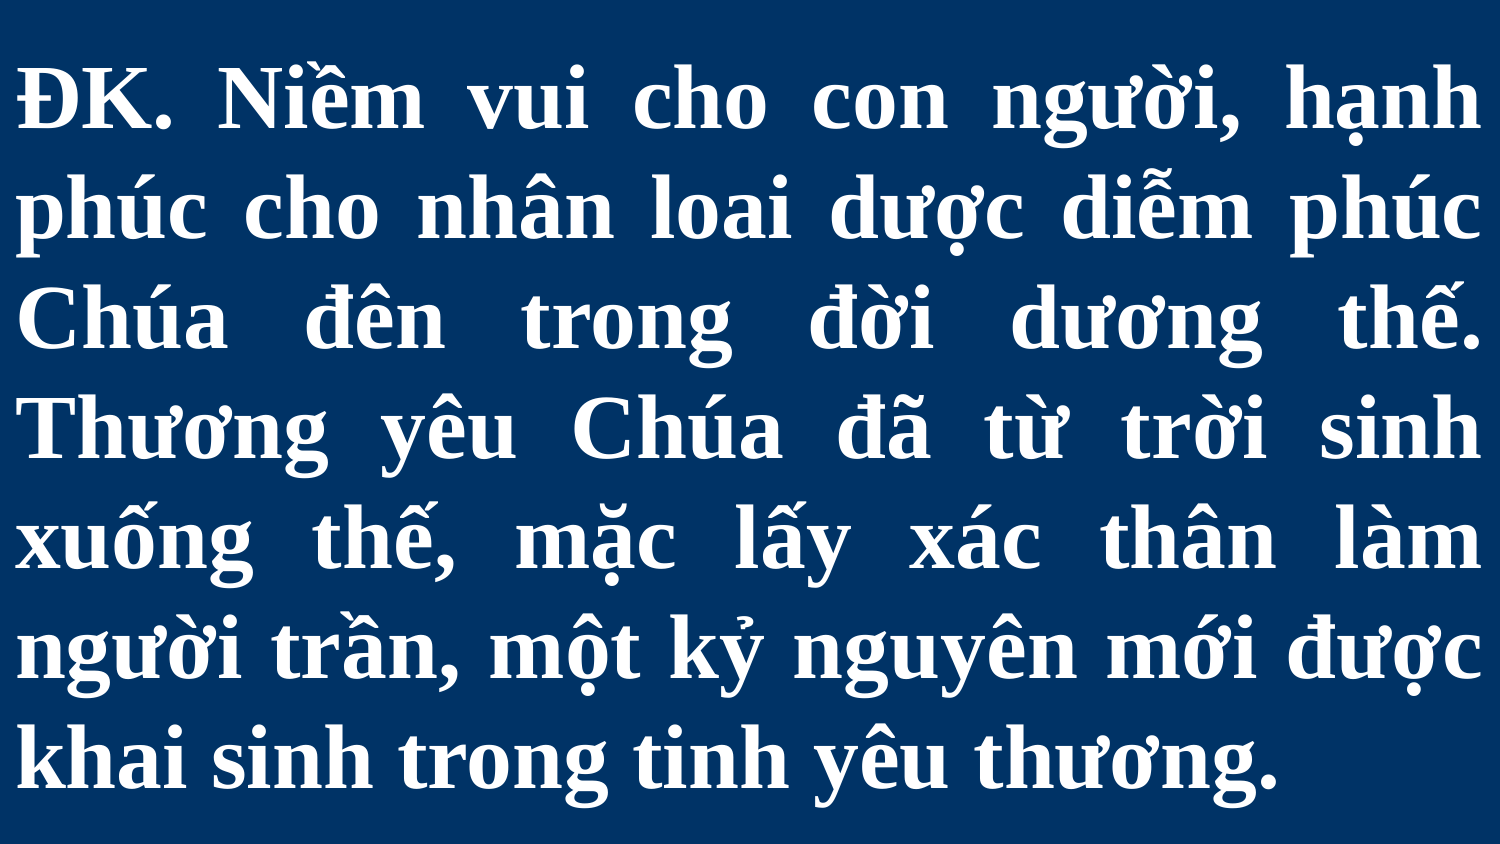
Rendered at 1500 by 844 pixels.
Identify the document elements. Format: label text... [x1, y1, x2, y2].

title ĐK. Niềm vui cho con người, hạnh phúc cho nhân loai dược diễm phúc Chúa đên trong đời dương thế. Thương yêu Chúa đã từ trời sinh xuống thế, mặc lấy xác thân làm người trần, một kỷ nguyên mới được khai sinh trong tinh yêu thương. [0, 0, 1500, 844]
